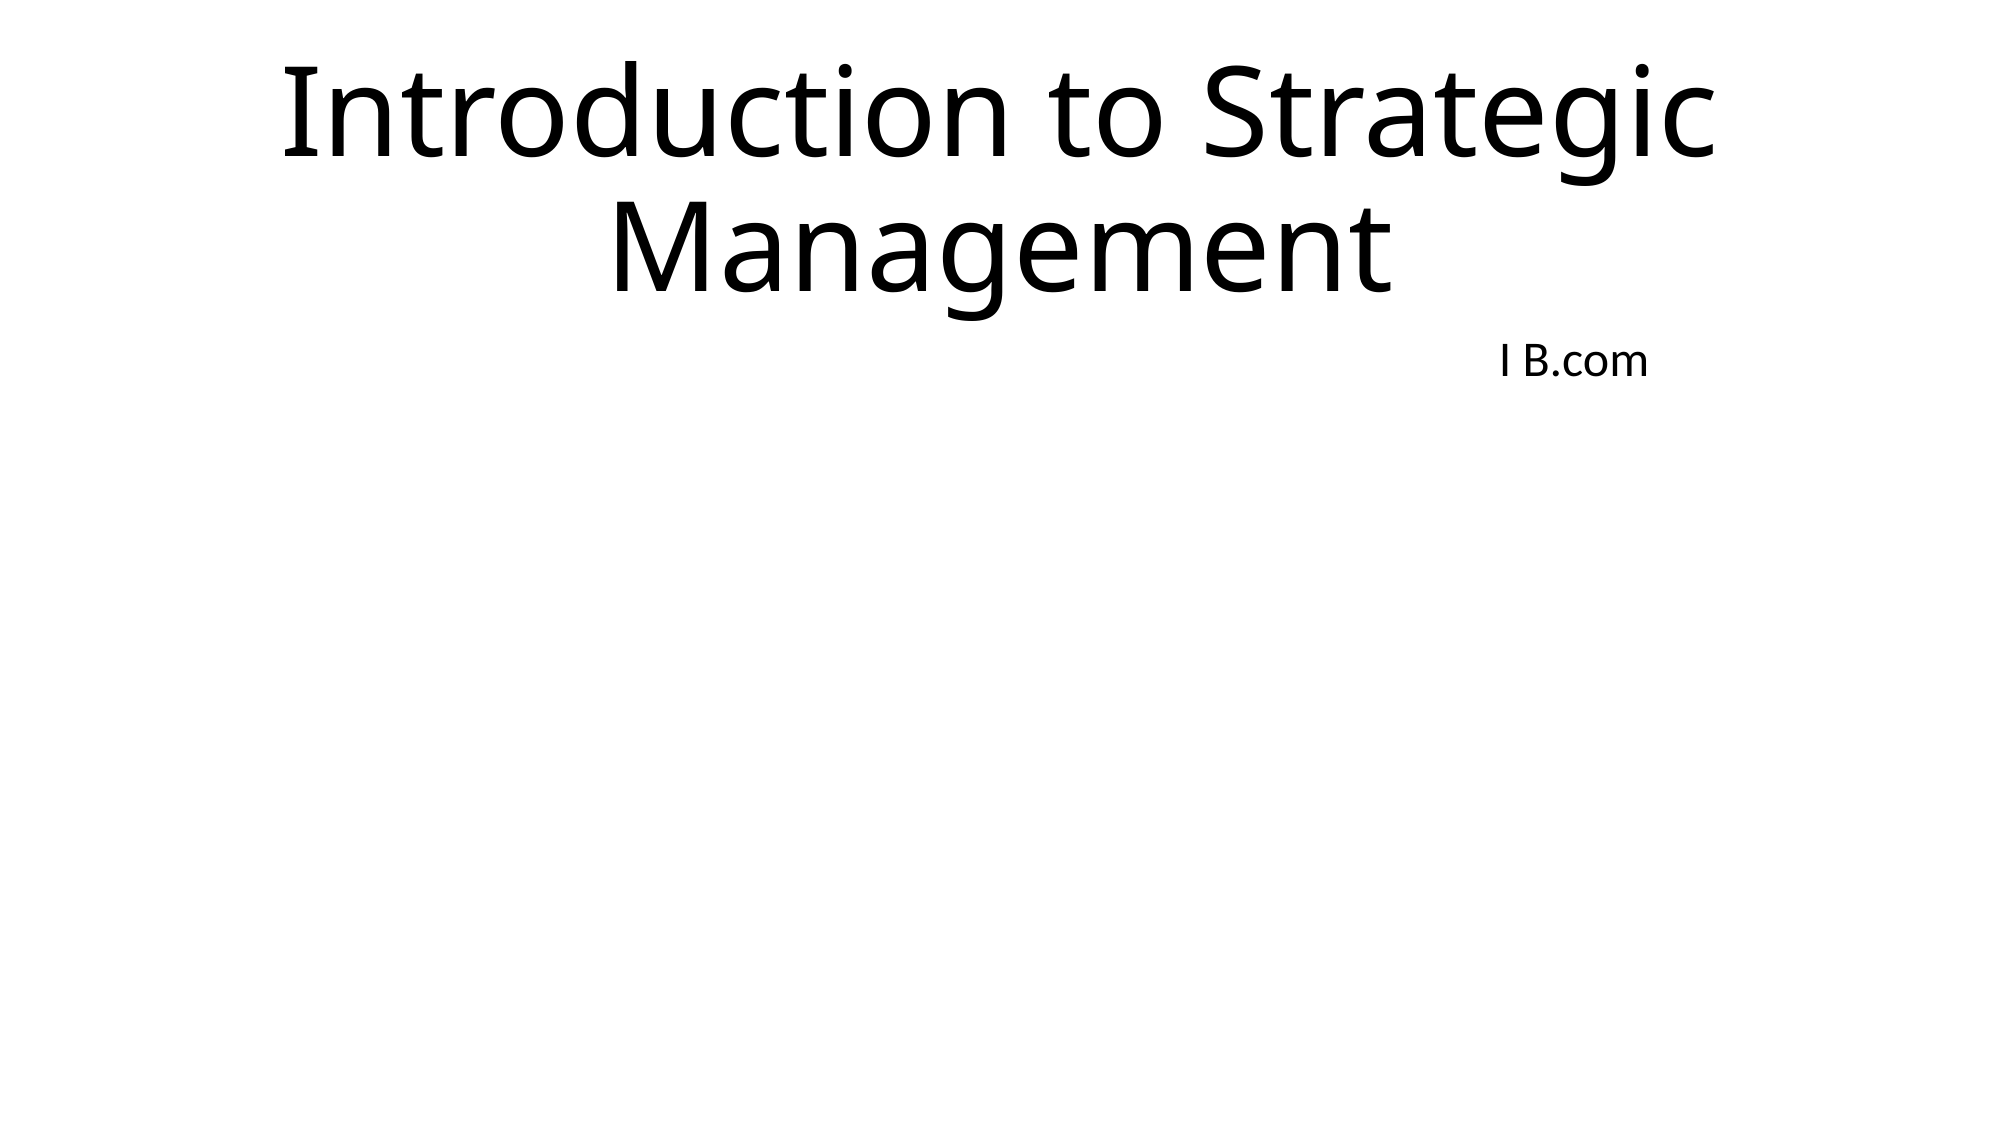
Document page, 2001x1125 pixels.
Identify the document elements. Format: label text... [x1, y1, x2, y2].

subtitle I B.com [267, 325, 1768, 882]
title Introduction to Strategic Management [249, 21, 1750, 326]
